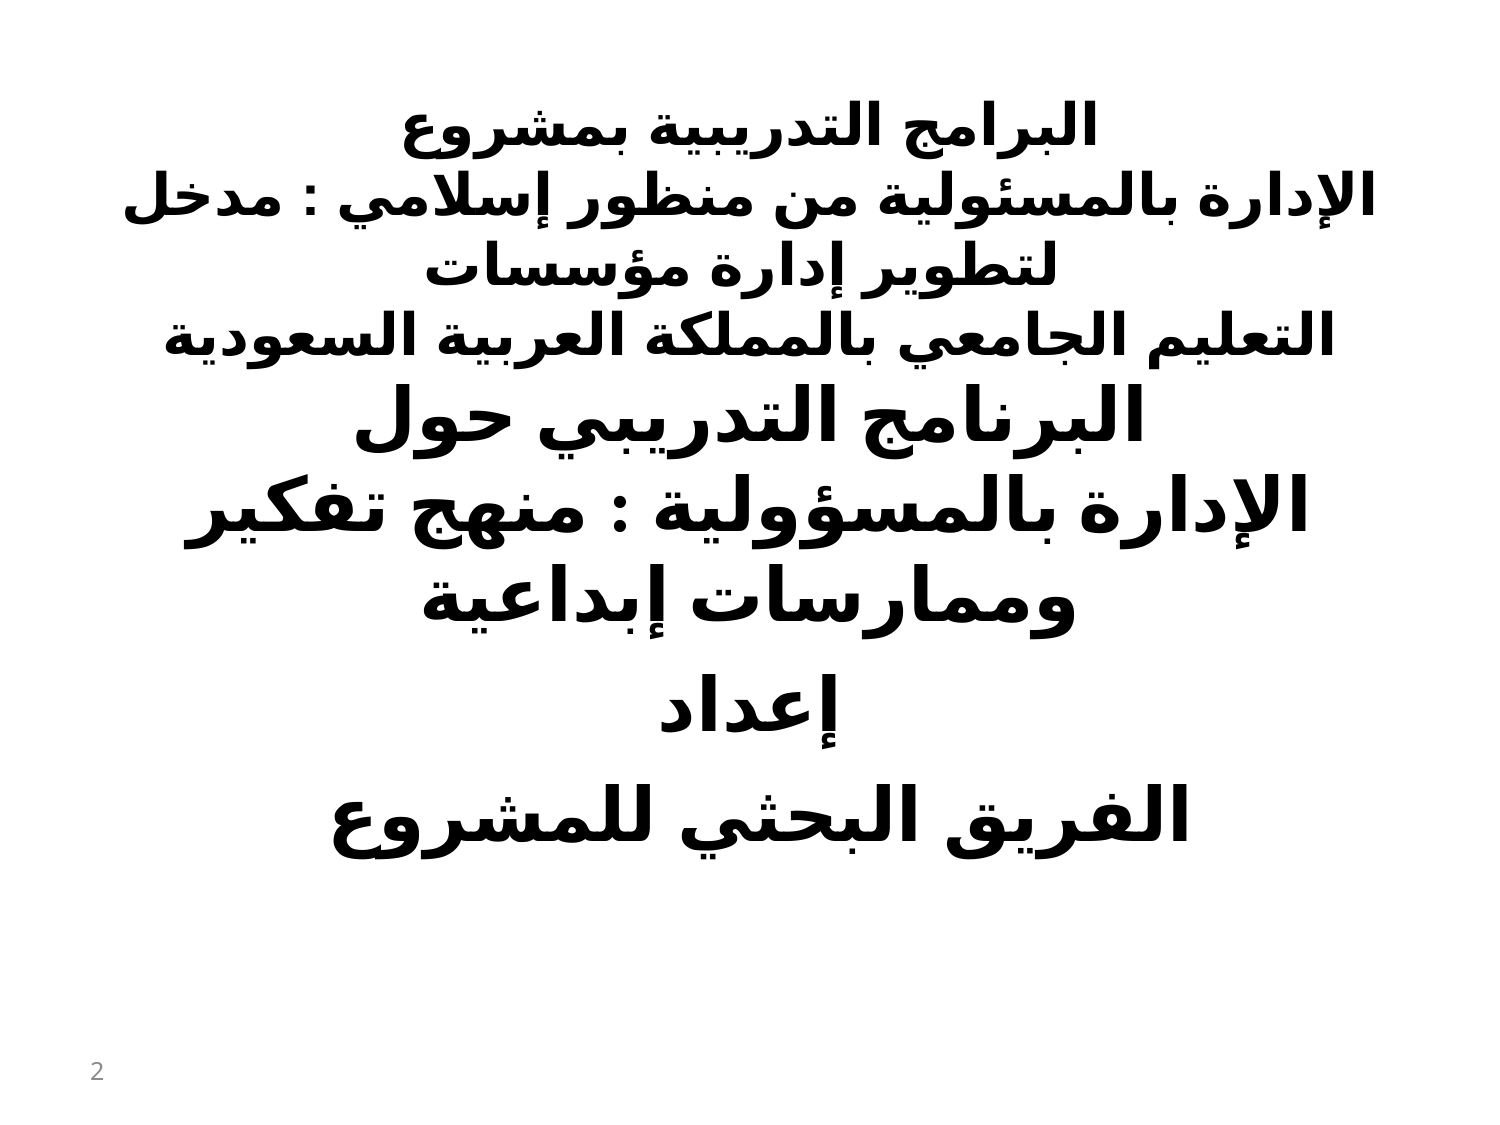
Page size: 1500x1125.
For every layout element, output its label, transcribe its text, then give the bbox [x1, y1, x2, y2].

text_box البرامج التدريبية بمشروع الإدارة بالمسئولية من منظور إسلامي : مدخل لتطوير إدارة مؤسسات التعليم الجامعي بالمملكة العربية السعودية البرنامج التدريبي حول الإدارة بالمسؤولية : منهج تفكير وممارسات إبداعية إعداد الفريق البحثي للمشروع [41, 79, 1459, 865]
slide_number 2 [75, 1042, 425, 1103]
